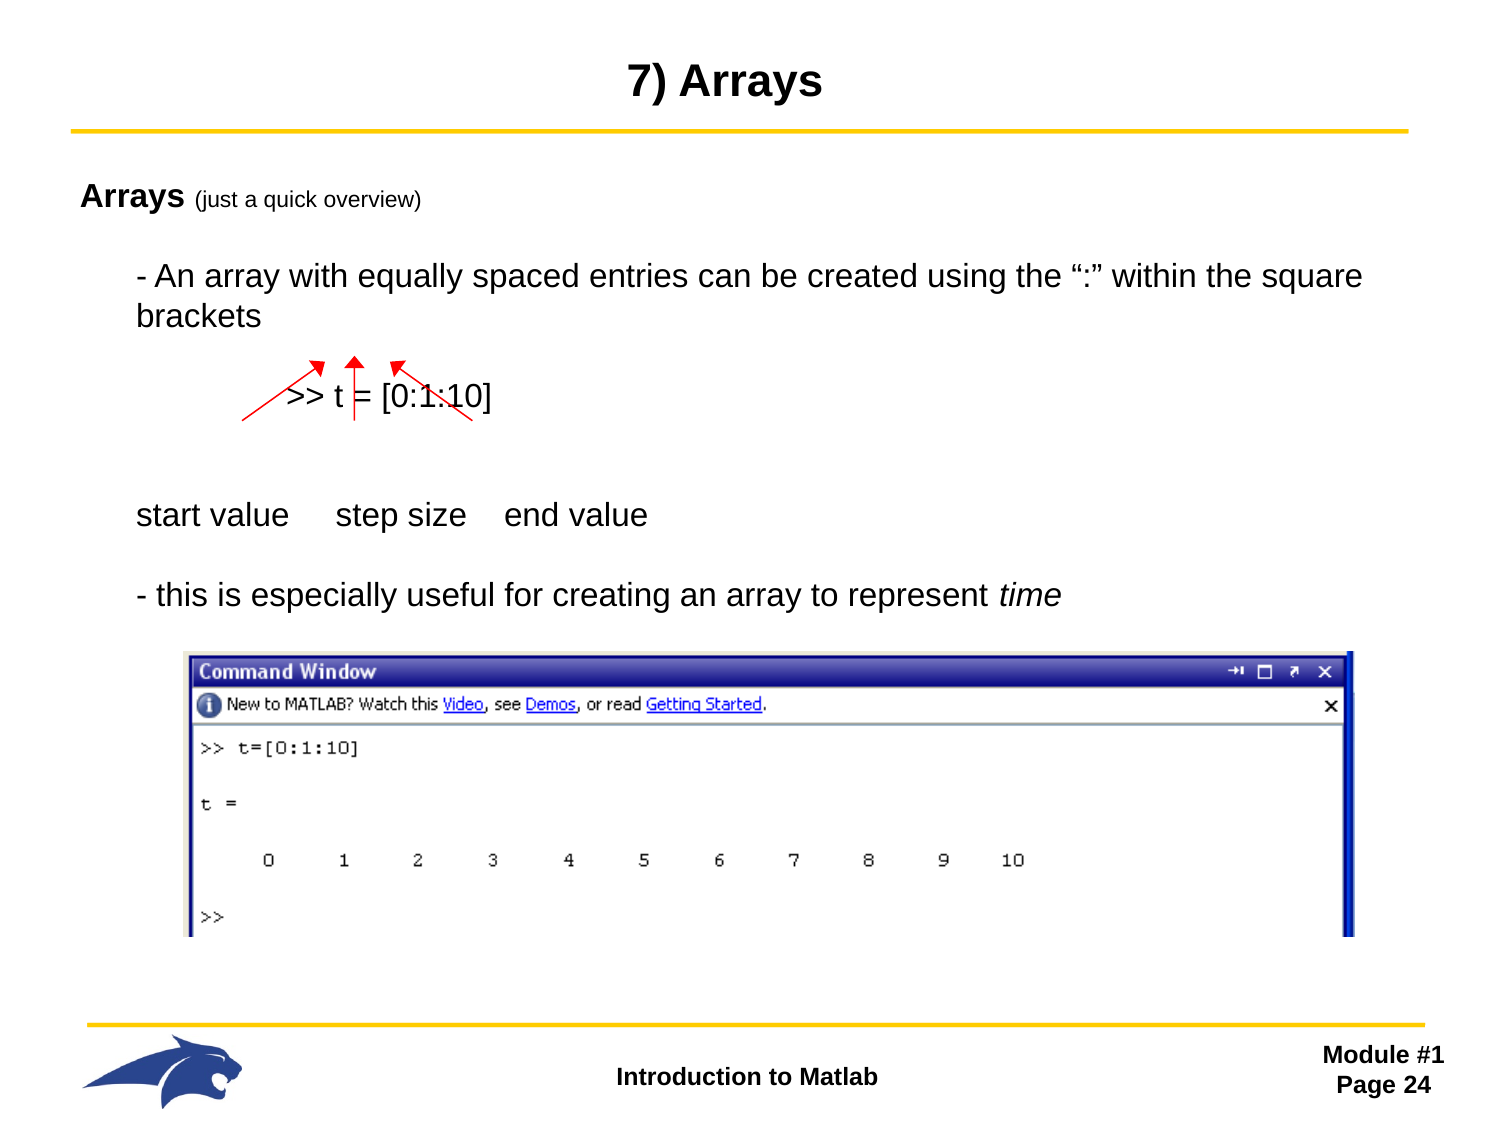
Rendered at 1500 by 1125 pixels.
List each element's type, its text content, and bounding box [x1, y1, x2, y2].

picture [182, 650, 1356, 938]
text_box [389, 361, 473, 421]
title 7) Arrays [87, 37, 1363, 120]
list Arrays (just a quick overview) - An array with equally spaced entries can be created using the “:” within the square brackets >> t = [0:1:10] start value step size end value - this is especially useful for creating an array to represent time [64, 166, 1454, 1000]
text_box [241, 361, 326, 421]
picture [82, 1034, 242, 1109]
